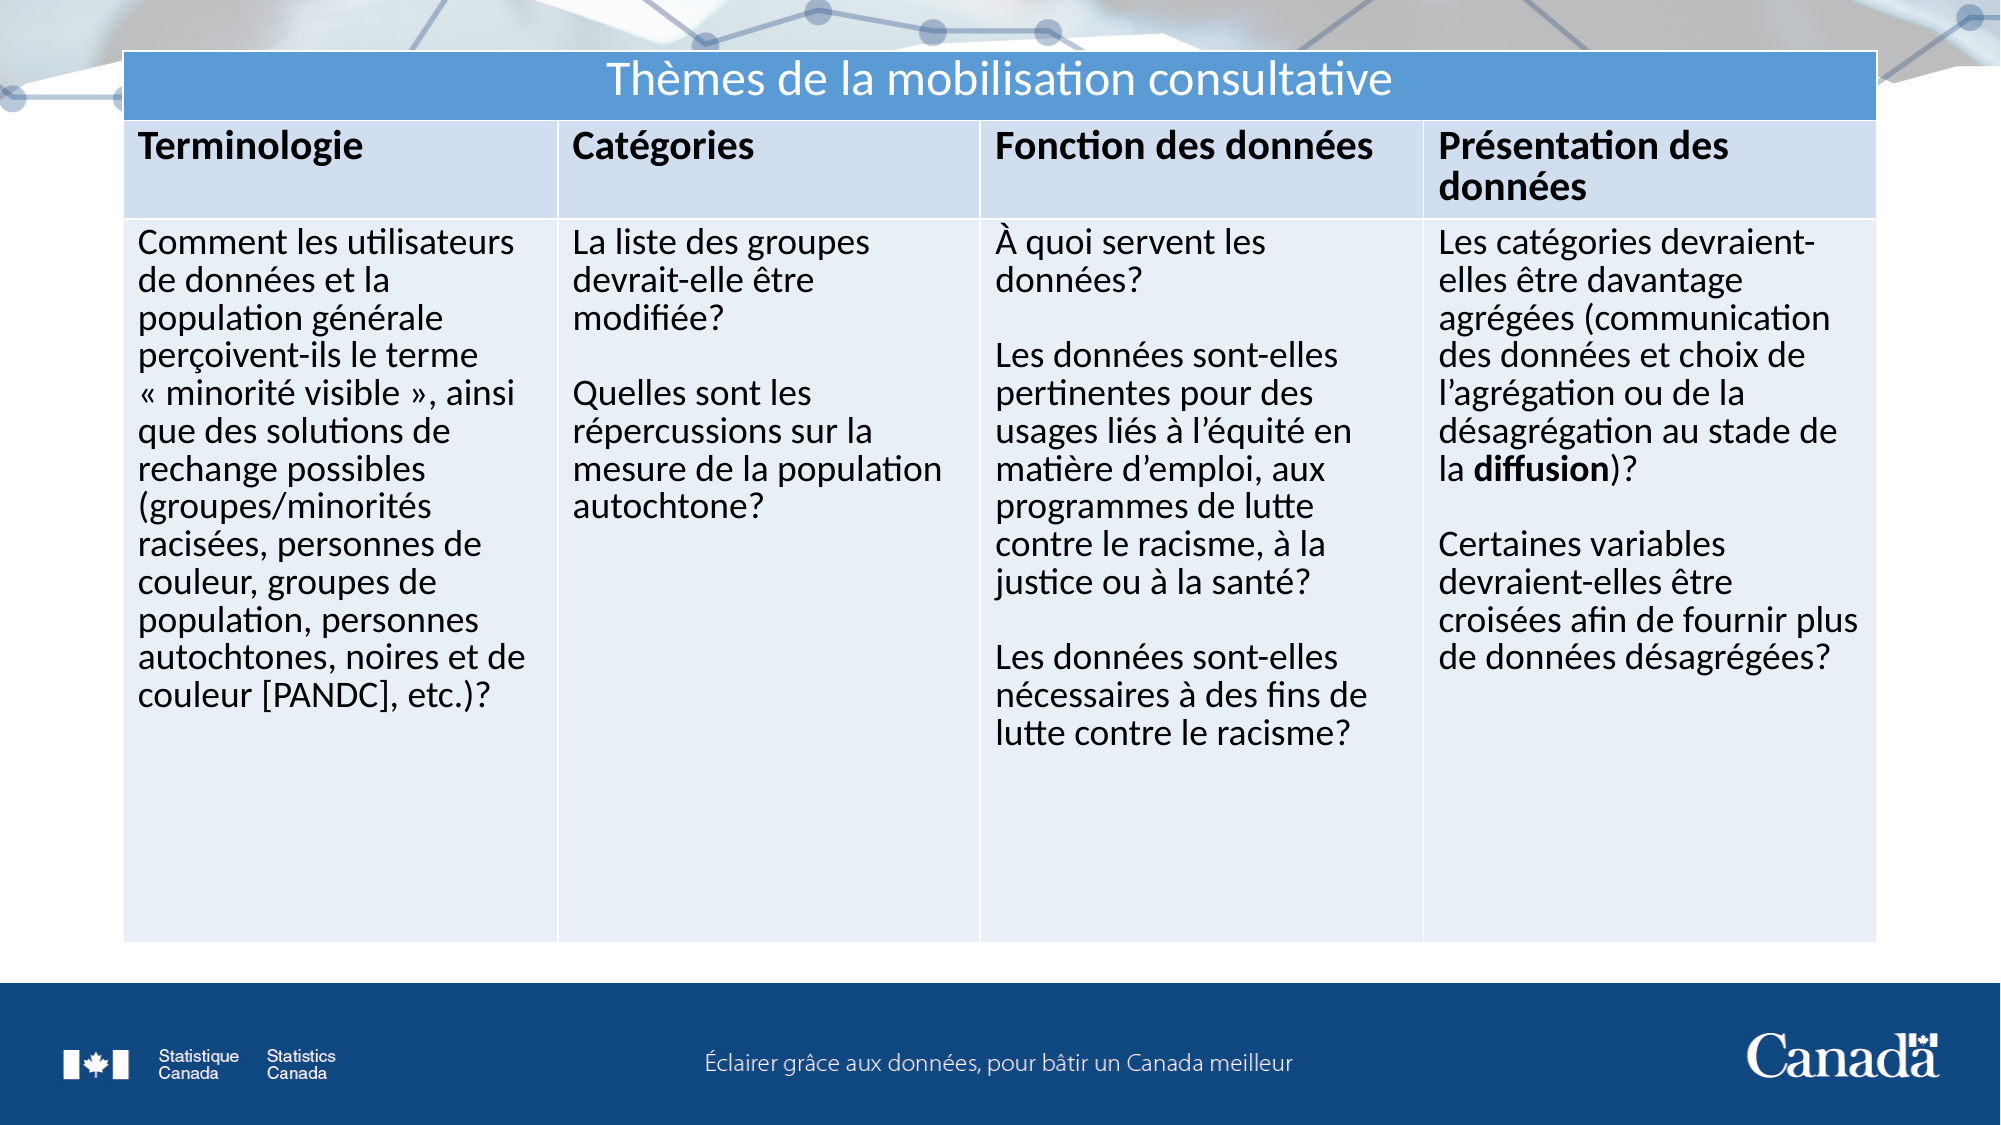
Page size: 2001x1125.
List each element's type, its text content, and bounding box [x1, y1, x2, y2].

table_cell Comment les utilisateurs de données et la population générale perçoivent-ils le terme « minorité visible », ainsi que des solutions de rechange possibles (groupes/minorités racisées, personnes de couleur, groupes de population, personnes autochtones, noires et de couleur [PANDC], etc.)? [124, 220, 557, 942]
table_cell La liste des groupes devrait-elle être modifiée? Quelles sont les répercussions sur la mesure de la population autochtone? [559, 220, 979, 942]
table_cell Présentation des données [1424, 121, 1876, 218]
table_header Thèmes de la mobilisation consultative [124, 52, 1876, 120]
table_cell Fonction des données [981, 121, 1423, 218]
table_cell Catégories [559, 121, 979, 218]
table_cell À quoi servent les données? Les données sont-elles pertinentes pour des usages liés à l’équité en matière d’emploi, aux programmes de lutte contre le racisme, à la justice ou à la santé? Les données sont-elles nécessaires à des fins de lutte contre le racisme? [981, 220, 1423, 942]
table_cell Les catégories devraient-elles être davantage agrégées (communication des données et choix de l’agrégation ou de la désagrégation au stade de la diffusion)? Certaines variables devraient-elles être croisées afin de fournir plus de données désagrégées? [1424, 220, 1876, 942]
table_cell Terminologie [124, 121, 557, 218]
picture [0, 0, 2001, 1125]
